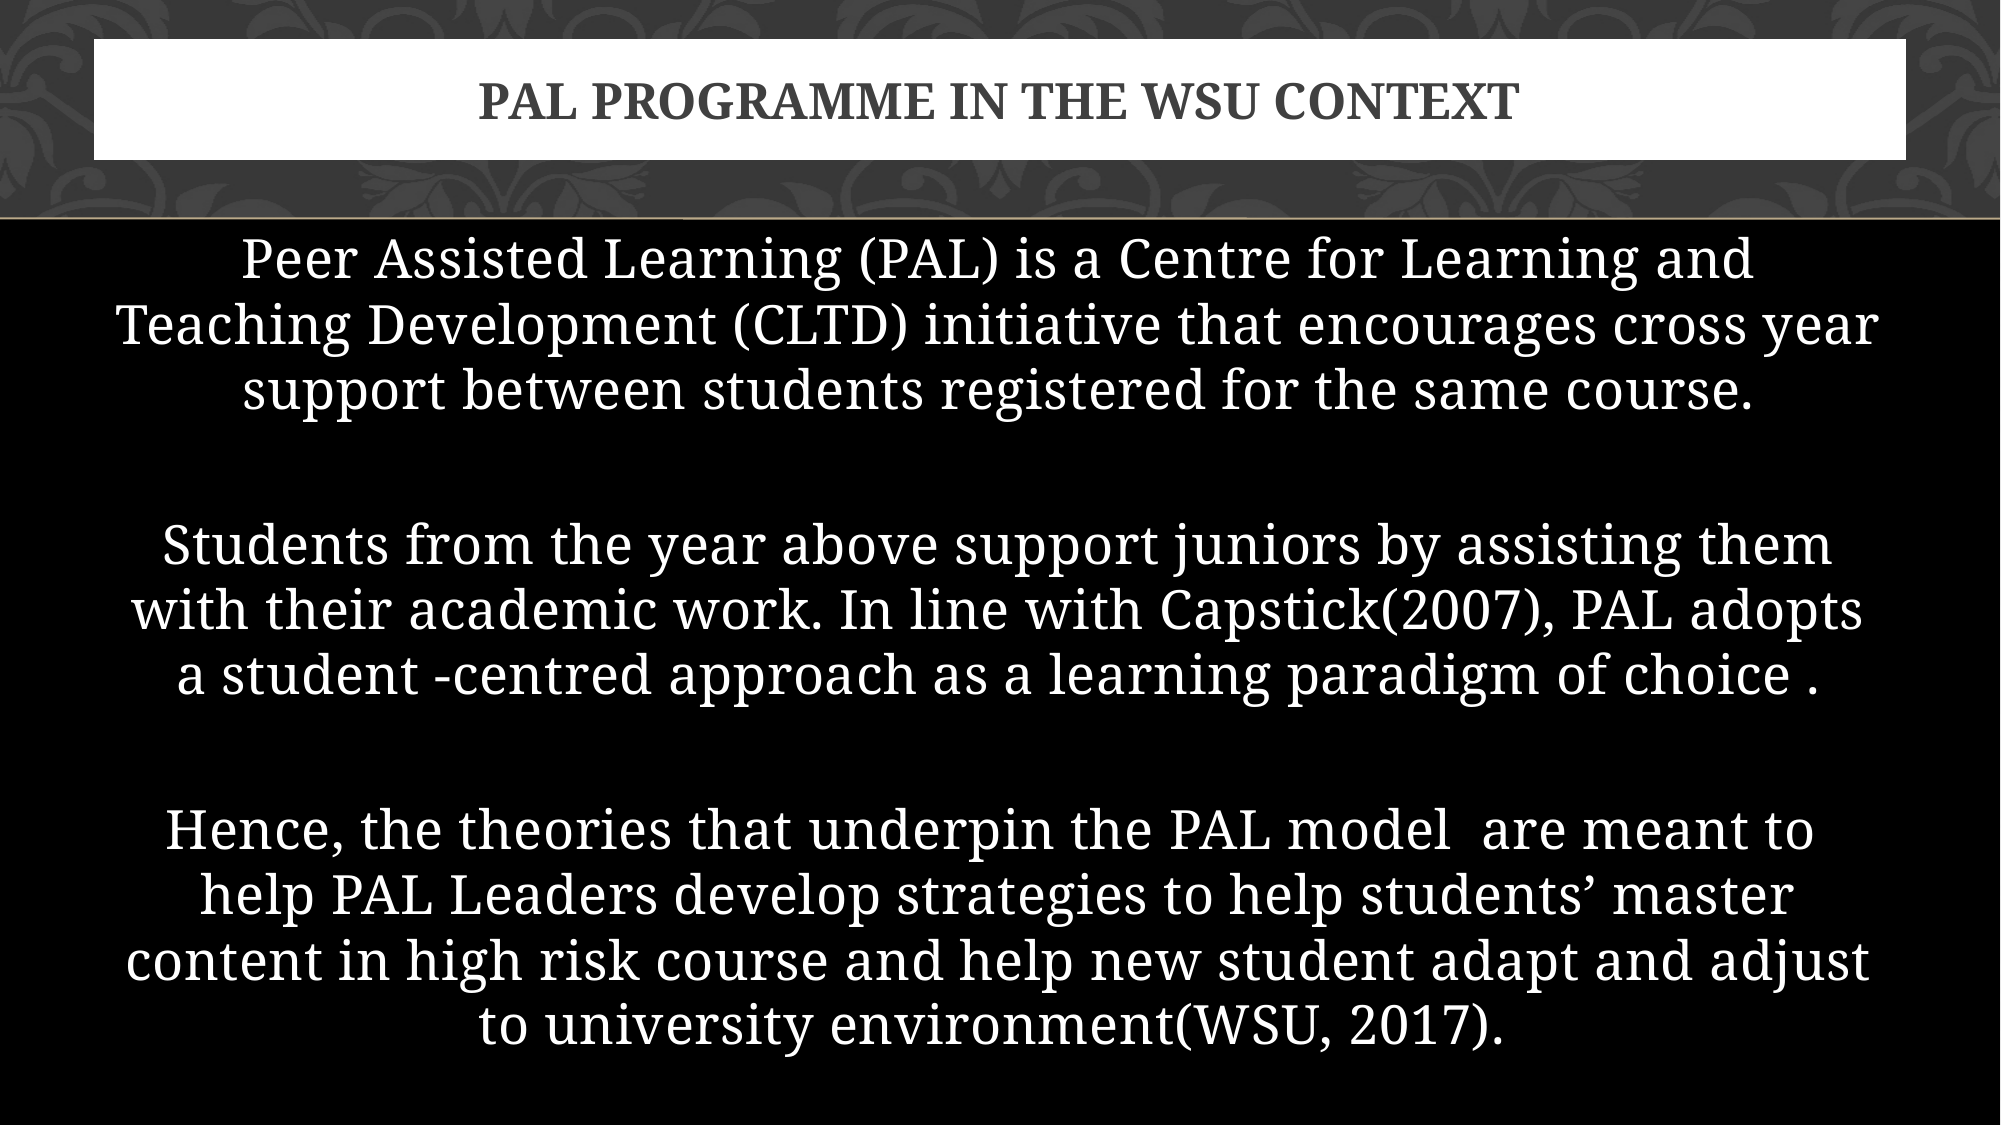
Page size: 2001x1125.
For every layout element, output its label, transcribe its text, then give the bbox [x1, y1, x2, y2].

title PAL PROGRAMme IN THE WSU CONTEXT [94, 39, 1906, 160]
list Peer Assisted Learning (PAL) is a Centre for Learning and Teaching Development (CLTD) initiative that encourages cross year support between students registered for the same course. Students from the year above support juniors by assisting them with their academic work. In line with Capstick(2007), PAL adopts a student -centred approach as a learning paradigm of choice . Hence, the theories that underpin the PAL model are meant to help PAL Leaders develop strategies to help students’ master content in high risk course and help new student adapt and adjust to university environment(WSU, 2017). [99, 217, 1900, 1085]
